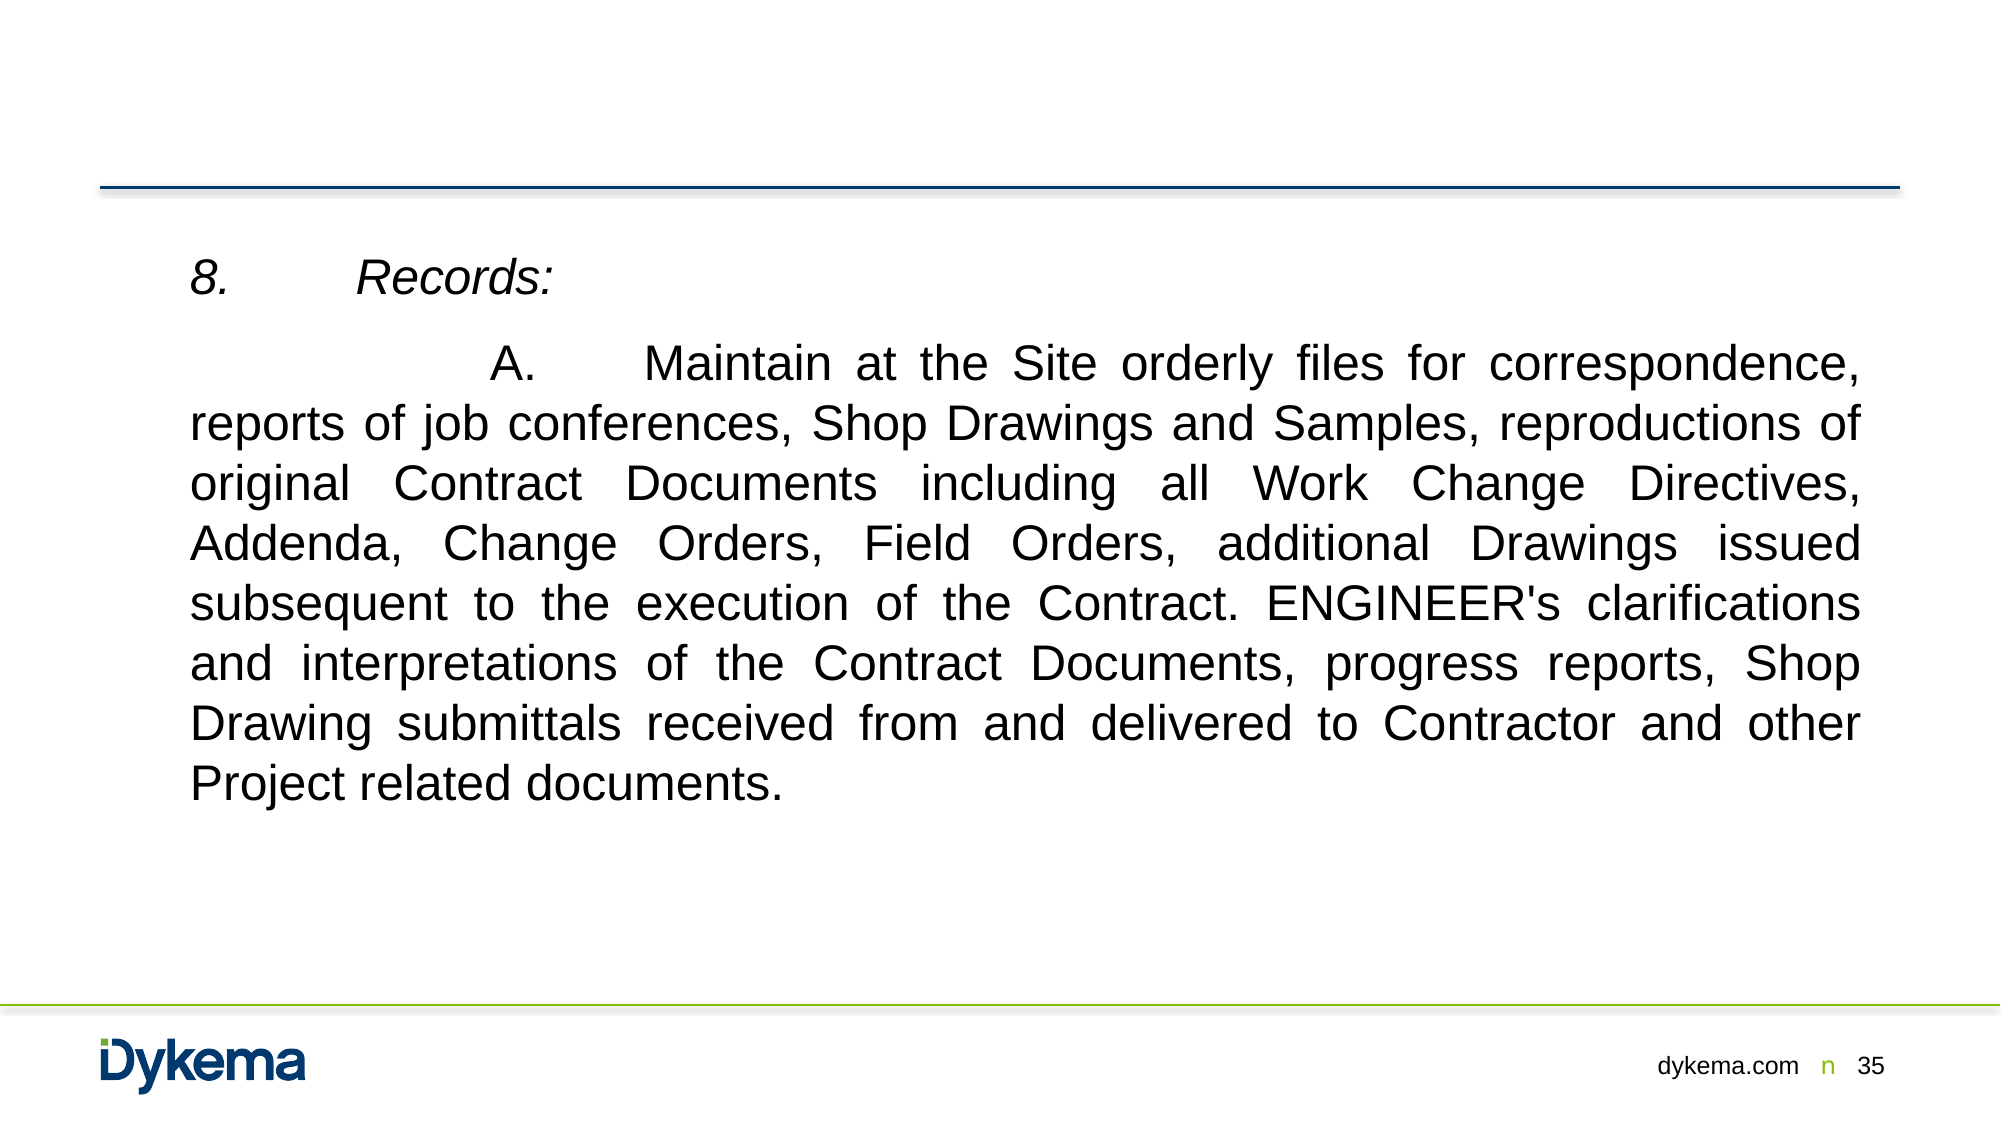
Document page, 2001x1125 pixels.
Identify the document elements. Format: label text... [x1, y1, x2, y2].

picture [99, 1037, 307, 1096]
list 8. Records: A. Maintain at the Site orderly files for correspondence, reports of job conferences, Shop Drawings and Samples, reproductions of original Contract Documents including all Work Change Directives, Addenda, Change Orders, Field Orders, additional Drawings issued subsequent to the execution of the Contract. ENGINEER's clarifications and interpretations of the Contract Documents, progress reports, Shop Drawing submittals received from and delivered to Contractor and other Project related documents. [99, 237, 1901, 926]
